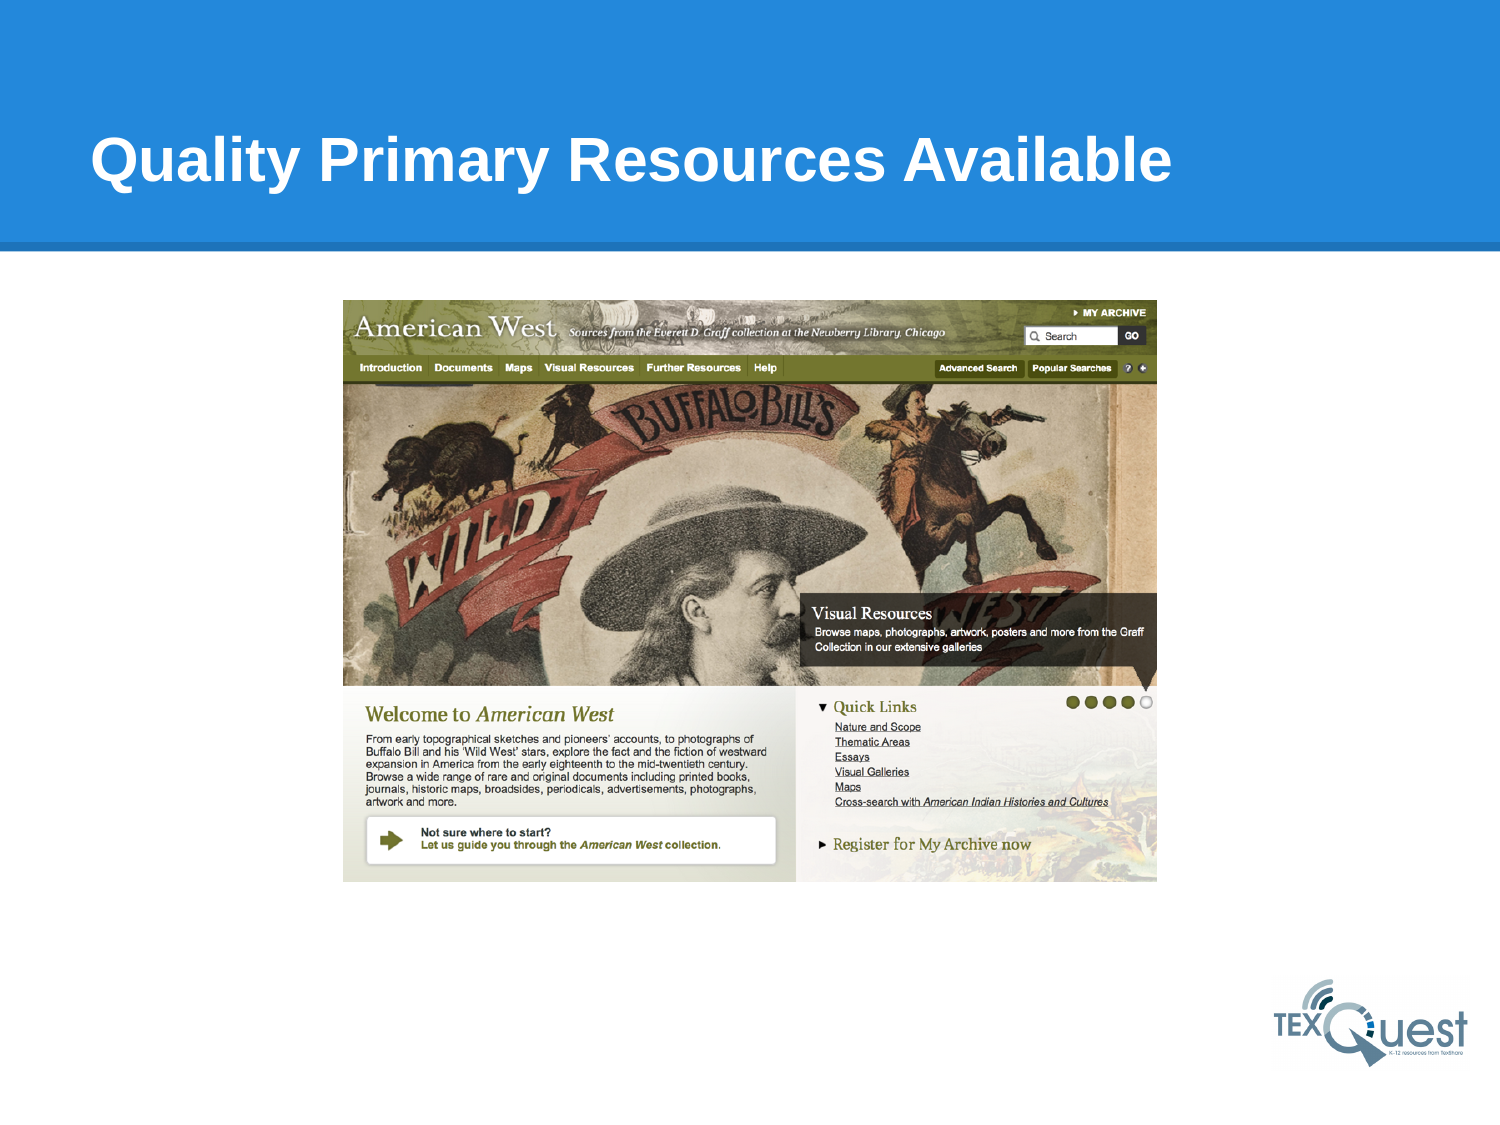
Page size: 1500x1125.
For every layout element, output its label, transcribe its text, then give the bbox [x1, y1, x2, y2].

picture [343, 300, 1157, 882]
picture [1271, 975, 1470, 1071]
title Quality Primary Resources Available [75, 45, 1425, 210]
